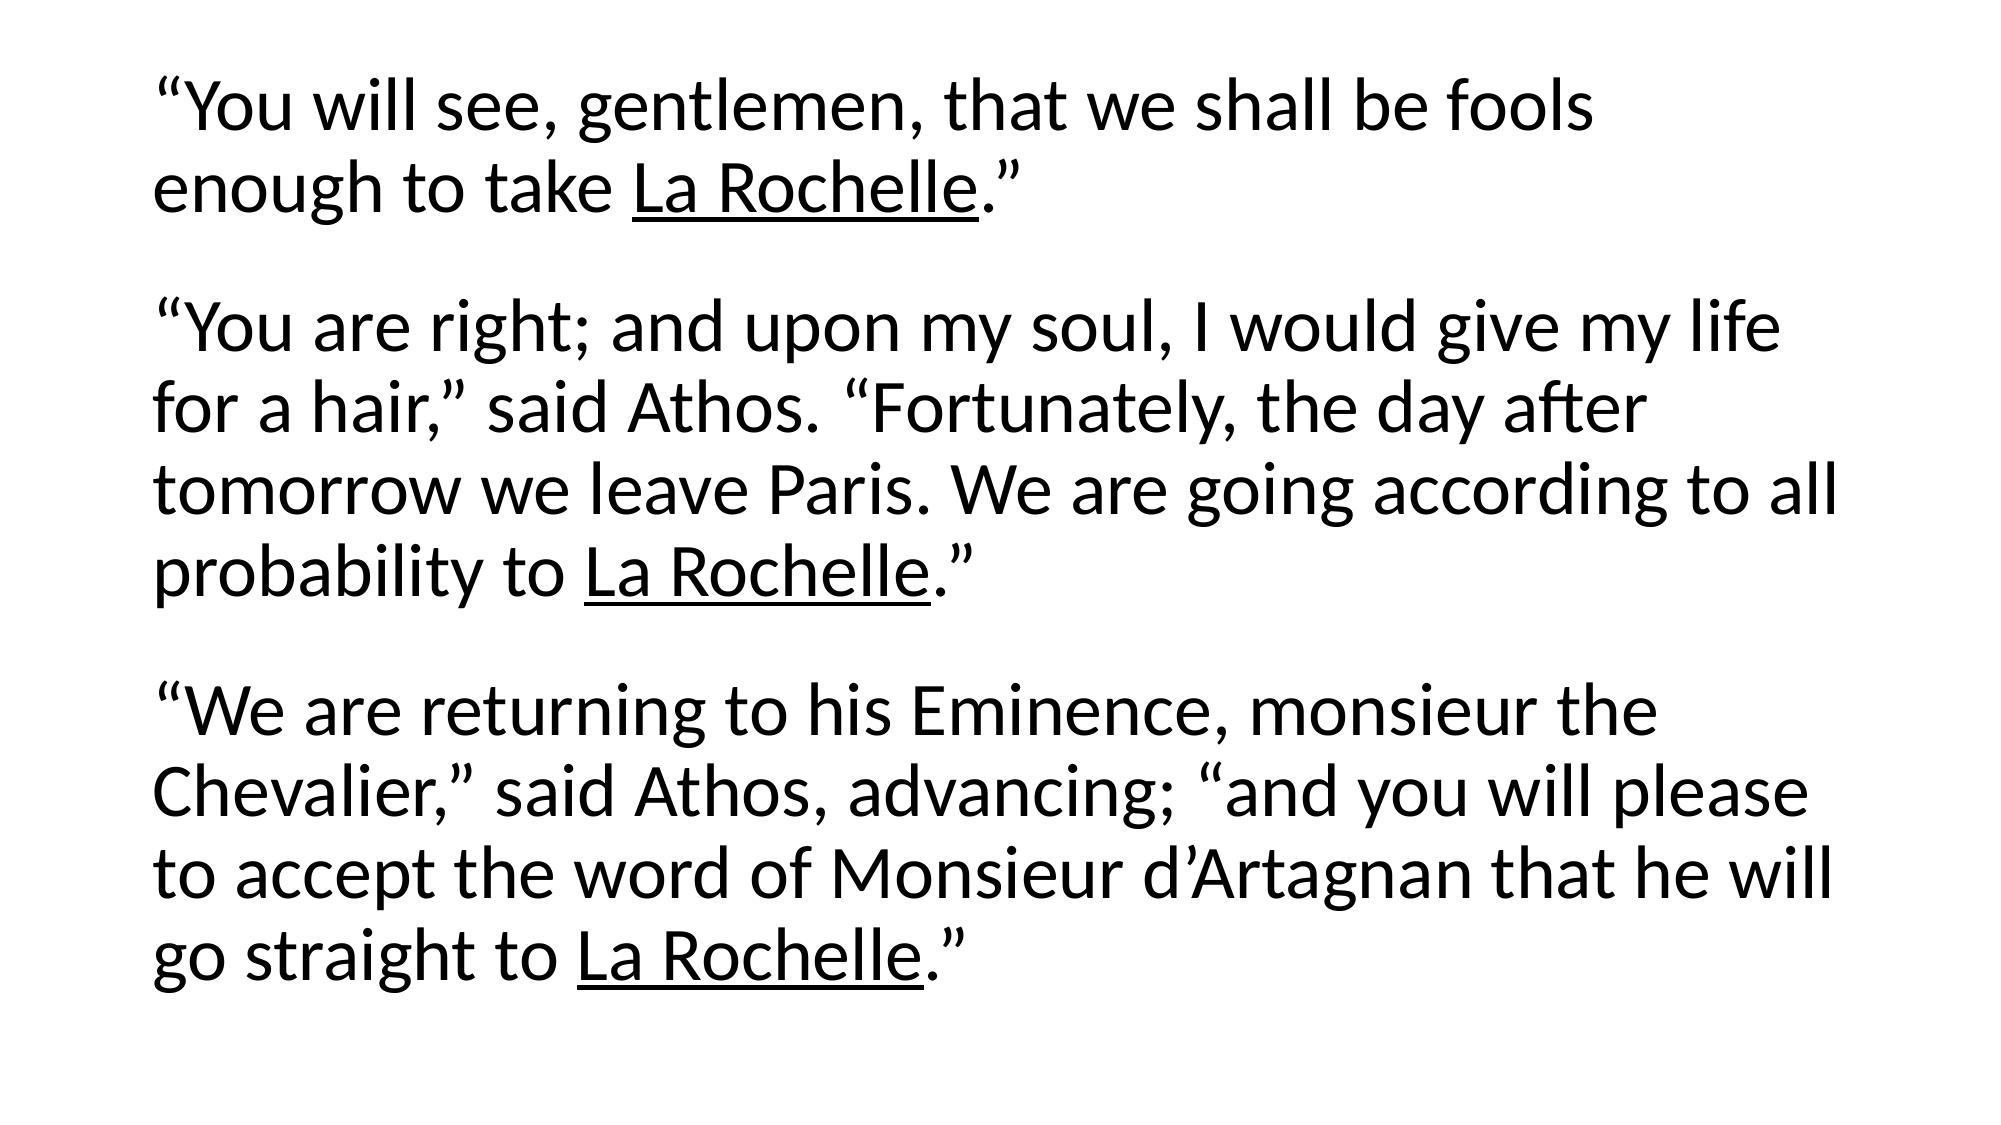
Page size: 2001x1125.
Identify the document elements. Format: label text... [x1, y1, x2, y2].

list “You will see, gentlemen, that we shall be fools enough to take La Rochelle.” “You are right; and upon my soul, I would give my life for a hair,” said Athos. “Fortunately, the day after tomorrow we leave Paris. We are going according to all probability to La Rochelle.” “We are returning to his Eminence, monsieur the Chevalier,” said Athos, advancing; “and you will please to accept the word of Monsieur d’Artagnan that he will go straight to La Rochelle.” [137, 57, 1863, 1014]
